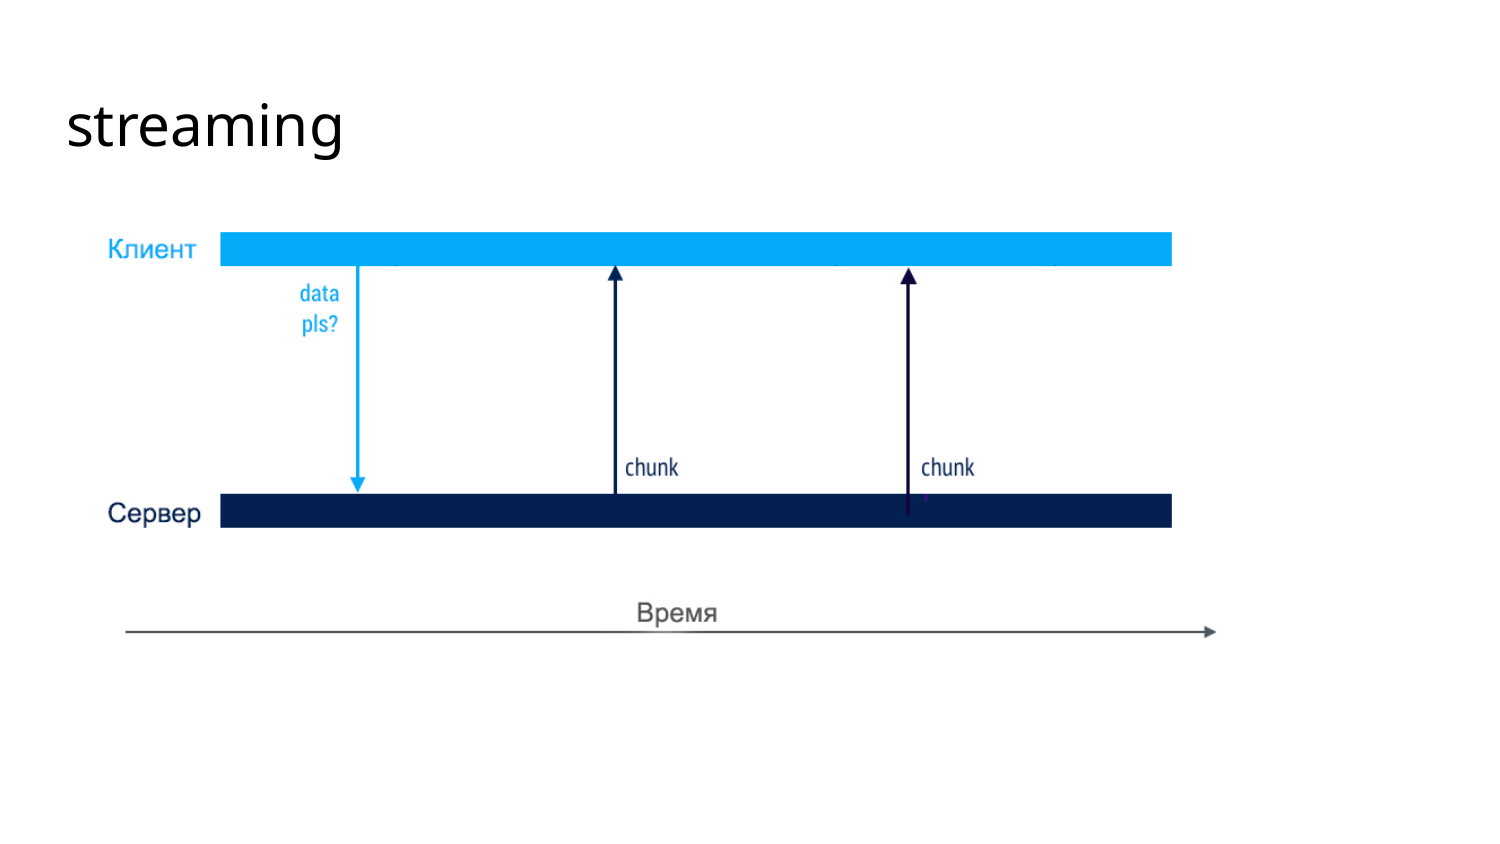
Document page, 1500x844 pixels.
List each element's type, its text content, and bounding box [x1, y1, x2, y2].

title streaming [51, 72, 1449, 167]
picture [50, 188, 1303, 674]
